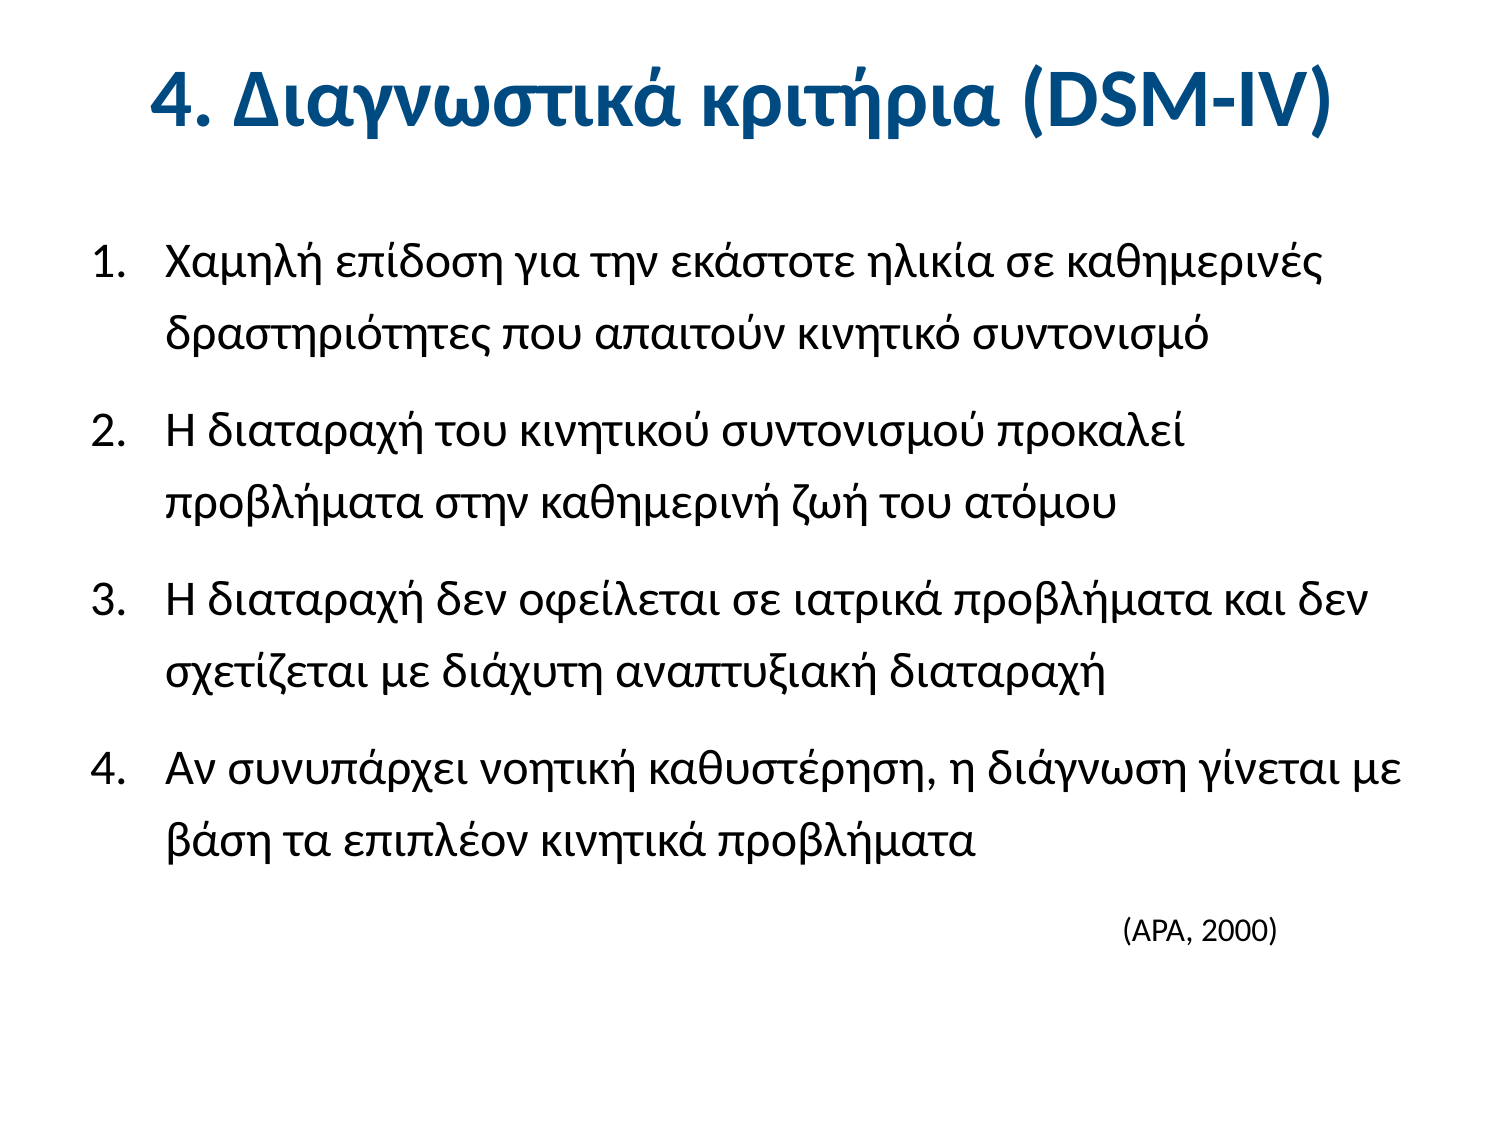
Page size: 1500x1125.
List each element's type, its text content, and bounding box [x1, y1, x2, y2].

title 4. Διαγνωστικά κριτήρια (DSM-IV) [76, 18, 1428, 169]
text_box (APA, 2000) [1107, 918, 1294, 956]
list Χαμηλή επίδοση για την εκάστοτε ηλικία σε καθημερινές δραστηριότητες που απαιτούν κινητικό συντονισμό Η διαταραχή του κινητικού συντονισμού προκαλεί προβλήματα στην καθημερινή ζωή του ατόμου Η διαταραχή δεν οφείλεται σε ιατρικά προβλήματα και δεν σχετίζεται με διάχυτη αναπτυξιακή διαταραχή Αν συνυπάρχει νοητική καθυστέρηση, η διάγνωση γίνεται με βάση τα επιπλέον κινητικά προβλήματα [74, 207, 1426, 918]
